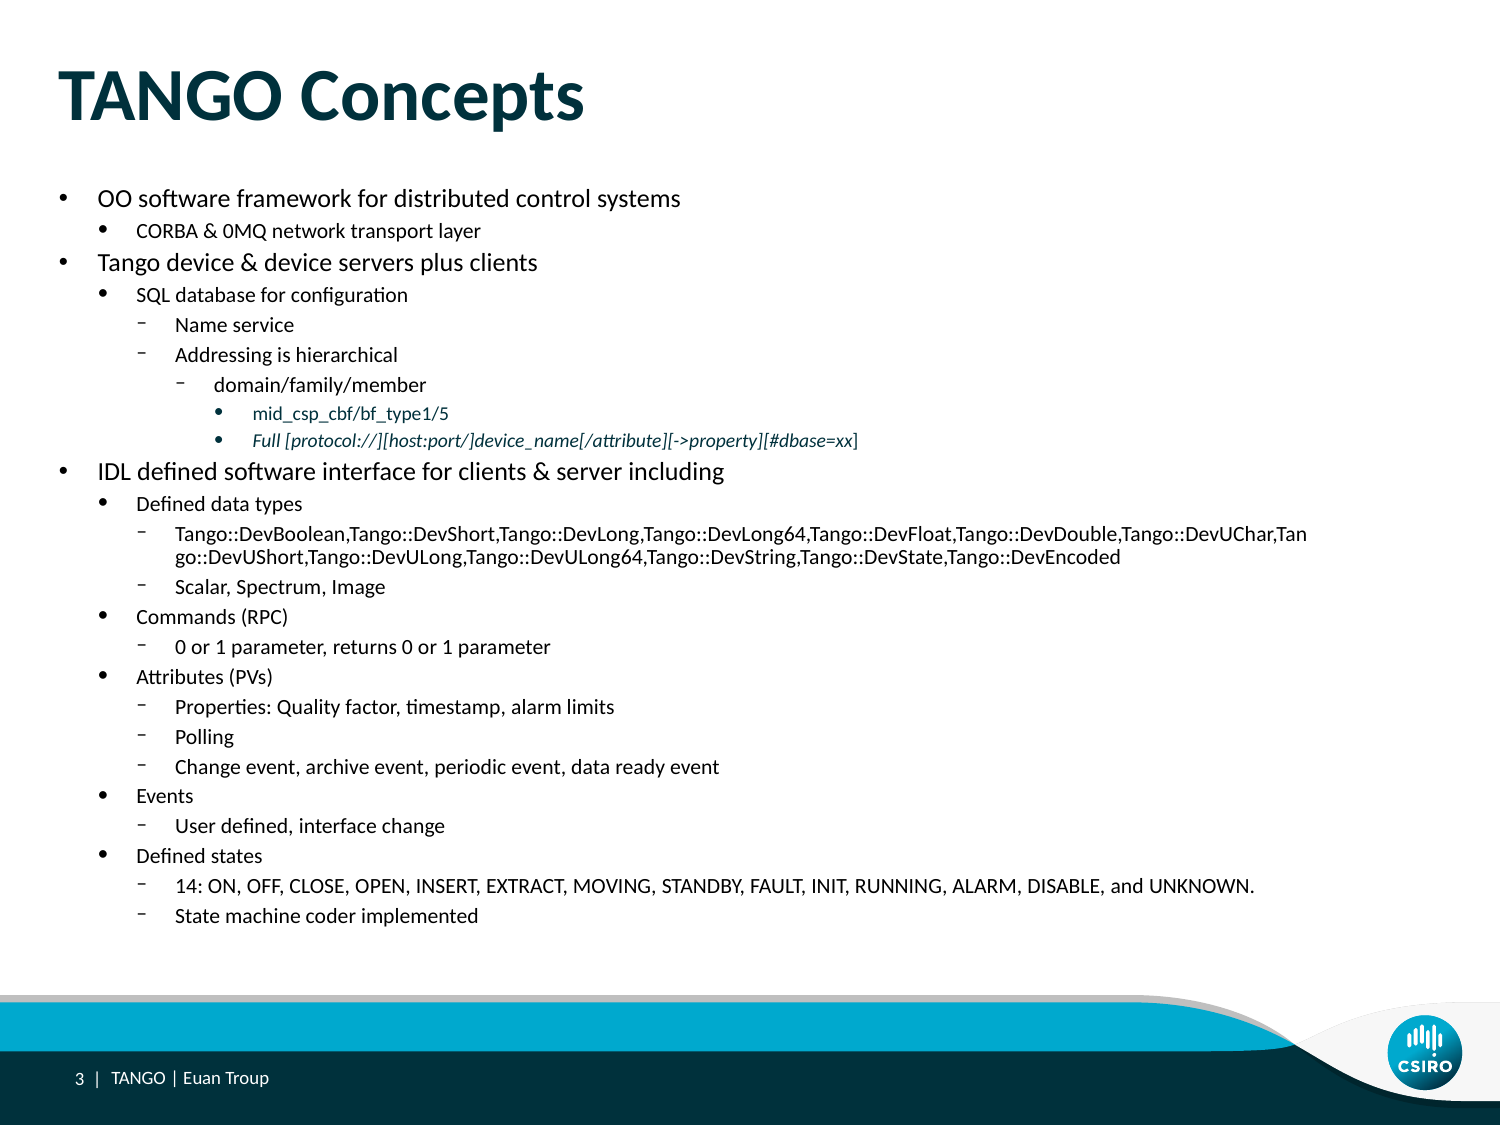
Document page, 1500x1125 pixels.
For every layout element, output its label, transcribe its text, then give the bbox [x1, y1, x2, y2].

list OO software framework for distributed control systems CORBA & 0MQ network transport layer Tango device & device servers plus clients SQL database for configuration Name service Addressing is hierarchical domain/family/member mid_csp_cbf/bf_type1/5 Full [protocol://][host:port/]device_name[/attribute][->property][#dbase=xx] IDL defined software interface for clients & server including Defined data types Tango::DevBoolean,Tango::DevShort,Tango::DevLong,Tango::DevLong64,Tango::DevFloat,Tango::DevDouble,Tango::DevUChar,Tango::DevUShort,Tango::DevULong,Tango::DevULong64,Tango::DevString,Tango::DevState,Tango::DevEncoded Scalar, Spectrum, Image Commands (RPC) 0 or 1 parameter, returns 0 or 1 parameter Attributes (PVs) Properties: Quality factor, timestamp, alarm limits Polling Change event, archive event, periodic event, data ready event Events User defined, interface change Defined states 14: ON, OFF, CLOSE, OPEN, INSERT, EXTRACT, MOVING, STANDBY, FAULT, INIT, RUNNING, ALARM, DISABLE, and UNKNOWN. State machine coder implemented [58, 184, 1317, 929]
slide_number 3 | [54, 1067, 102, 1088]
title TANGO Concepts [58, 45, 1447, 185]
footer TANGO | Euan Troup [111, 1067, 1110, 1088]
